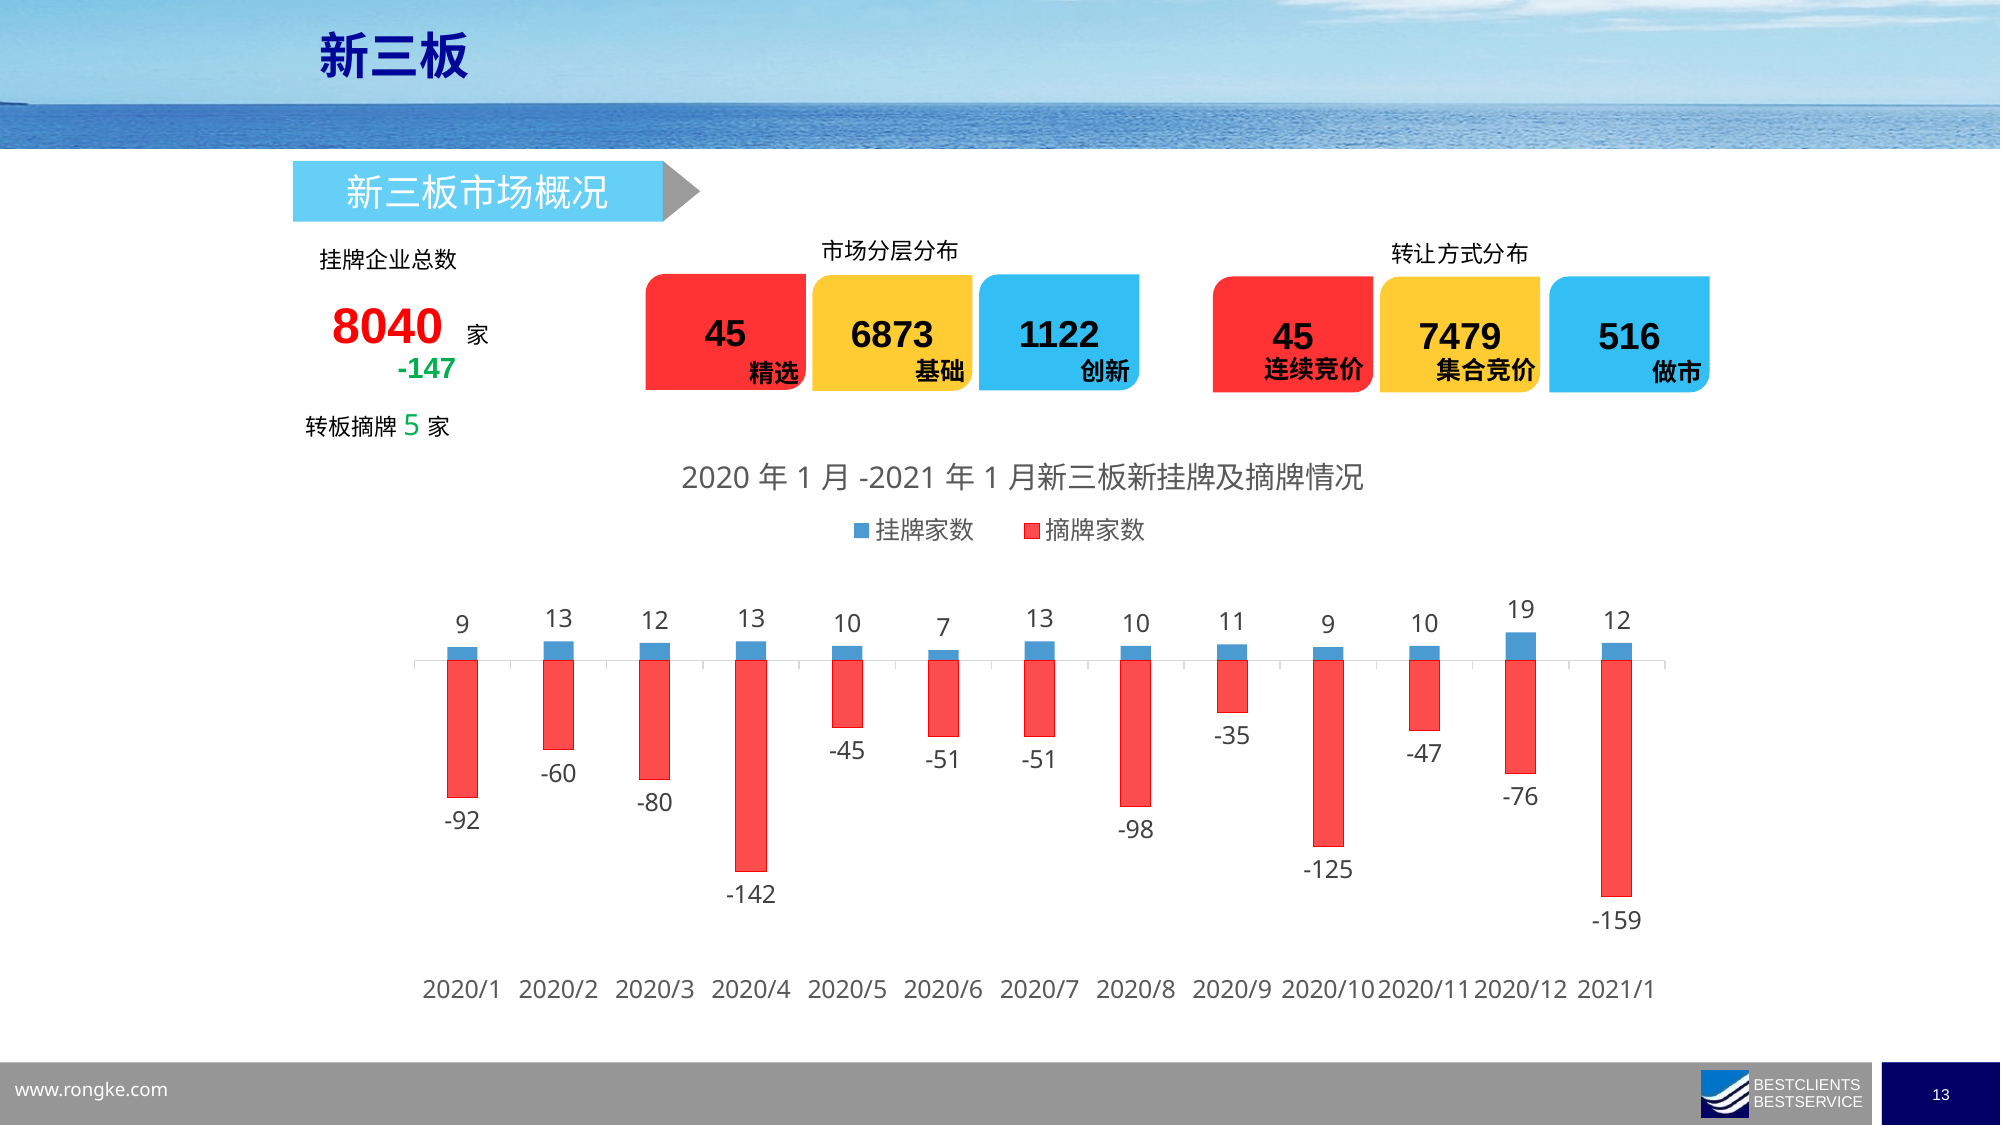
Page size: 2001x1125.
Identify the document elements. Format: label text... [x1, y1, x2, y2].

picture [1701, 1070, 1749, 1118]
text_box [303, 238, 505, 393]
chart [291, 433, 1709, 1077]
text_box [1212, 231, 1718, 395]
text_box 新三板 [304, 23, 1655, 129]
text_box 转板摘牌5家 [291, 398, 493, 433]
picture [0, 0, 2000, 149]
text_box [292, 160, 701, 222]
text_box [645, 228, 1147, 396]
